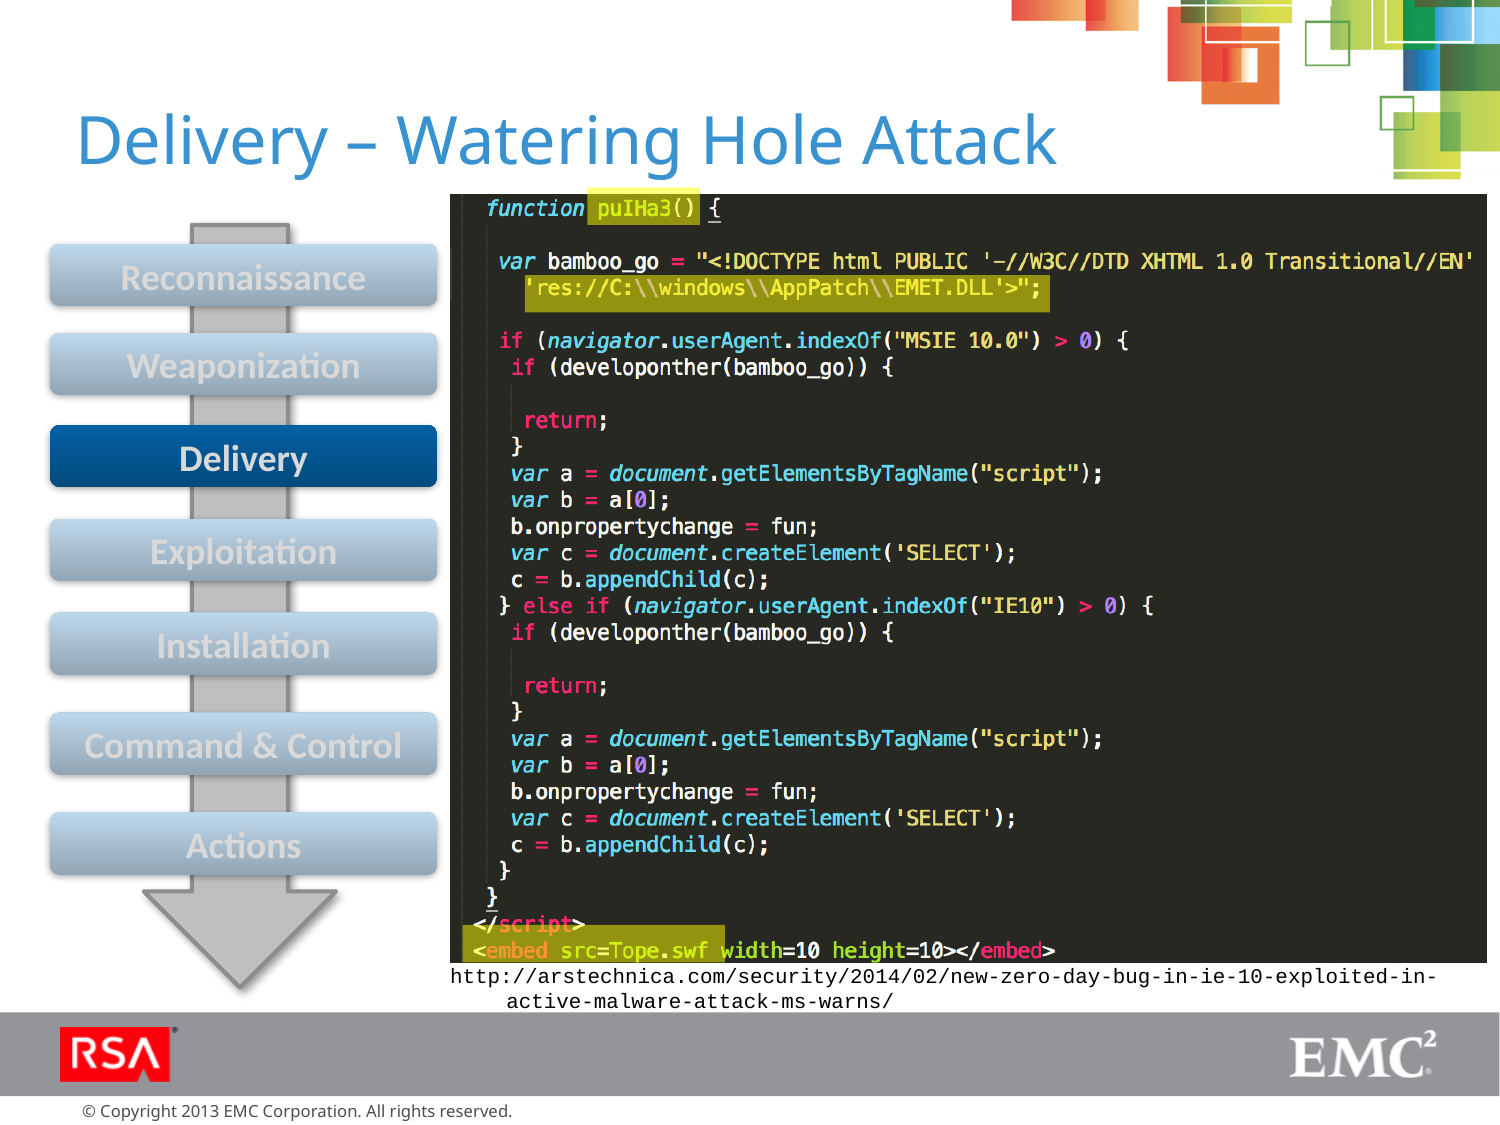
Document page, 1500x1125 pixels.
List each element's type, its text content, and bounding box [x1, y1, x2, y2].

picture [1287, 1050, 1440, 1078]
title Delivery – Watering Hole Attack [75, 44, 1425, 232]
picture [60, 1027, 180, 1082]
text_box [587, 187, 700, 192]
picture [449, 0, 1500, 963]
list http://arstechnica.com/security/2014/02/new-zero-day-bug-in-ie-10-exploited-in-active-malware-attack-ms-warns/ [450, 962, 1500, 1050]
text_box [49, 224, 438, 988]
